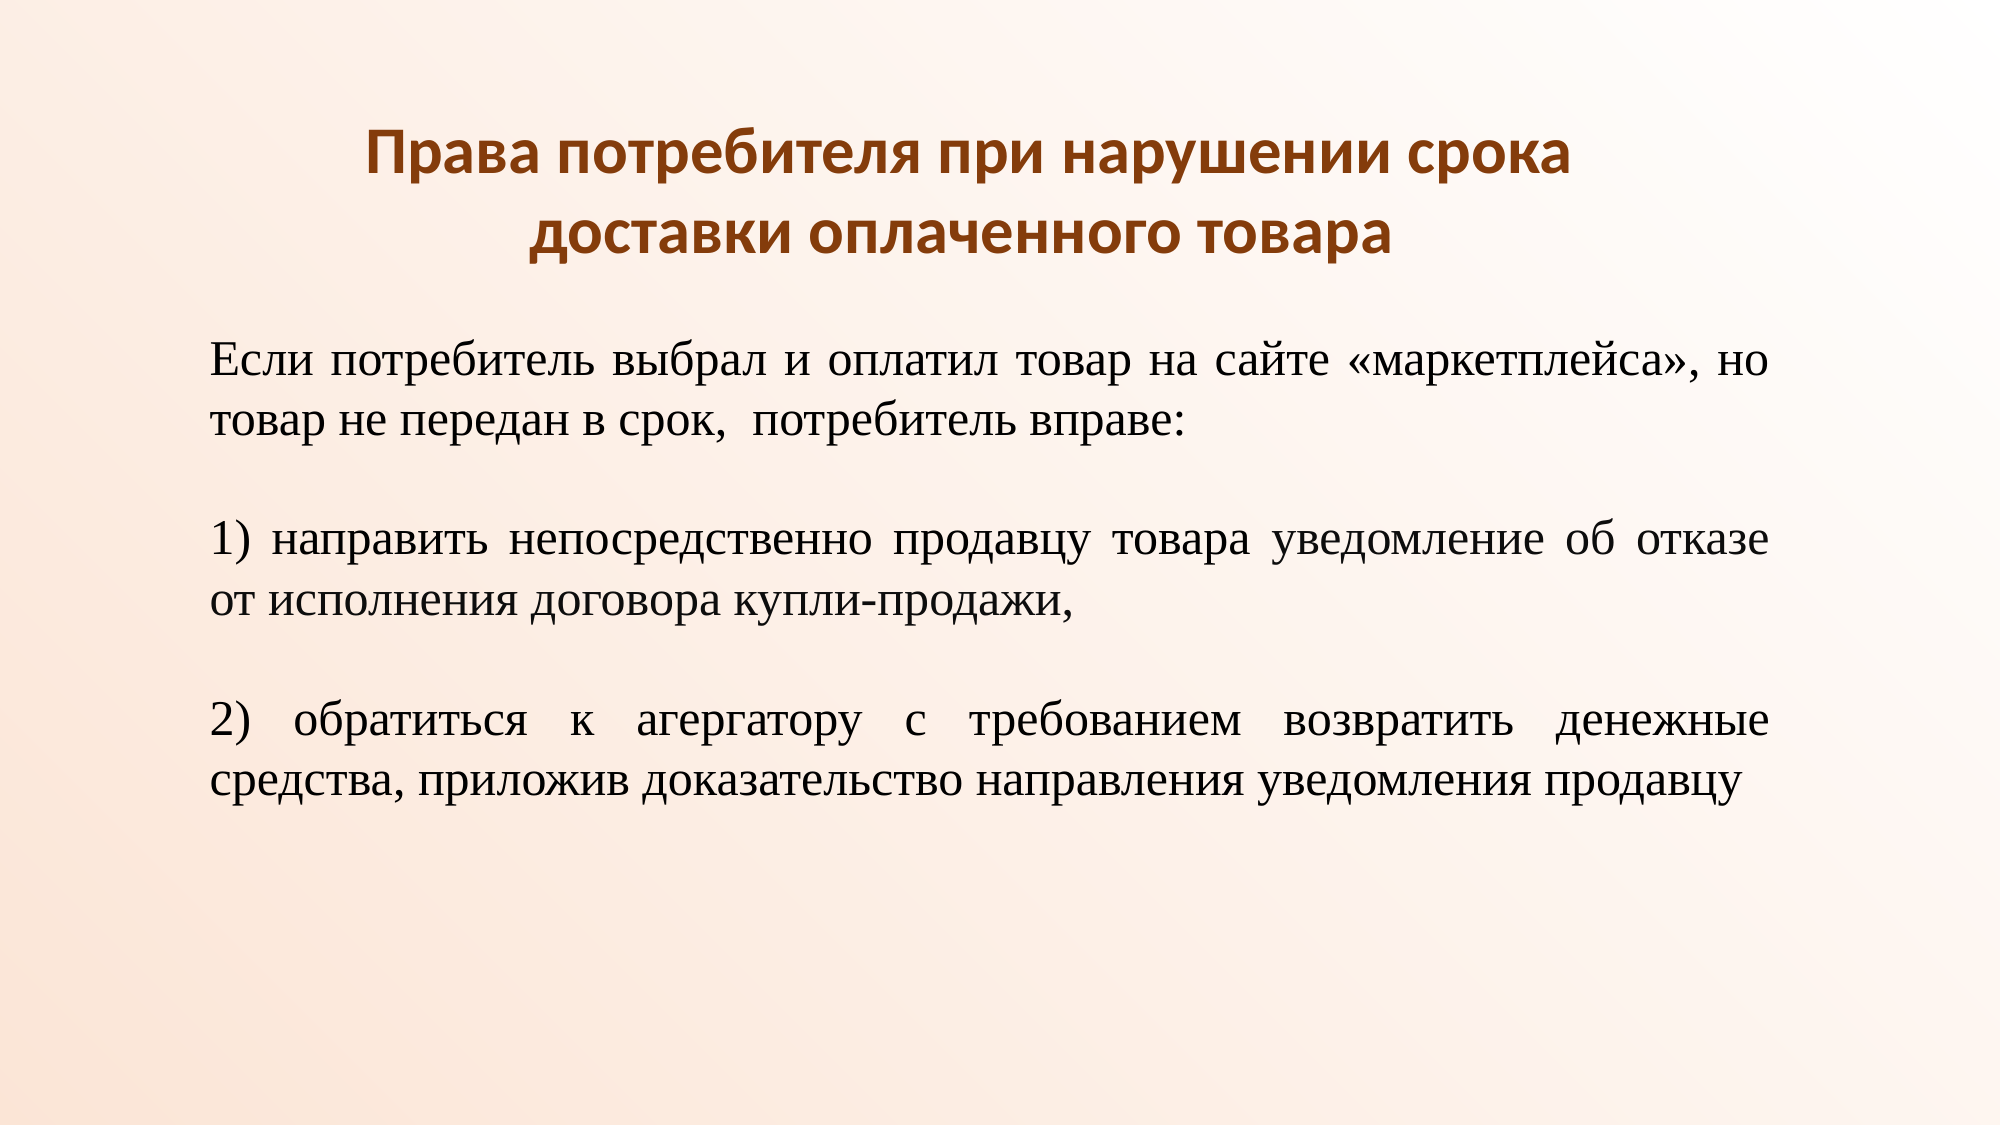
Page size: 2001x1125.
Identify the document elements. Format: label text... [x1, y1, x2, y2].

text_box Права потребителя при нарушении срока доставки оплаченного товара [212, 99, 1726, 275]
text_box Если потребитель выбрал и оплатил товар на сайте «маркетплейса», но товар не передан в срок, потребитель вправе: 1) направить непосредственно продавцу товара уведомление об отказе от исполнения договора купли-продажи, 2) обратиться к агергатору с требованием возвратить денежные средства, приложив доказательство направления уведомления продавцу [194, 317, 1785, 813]
